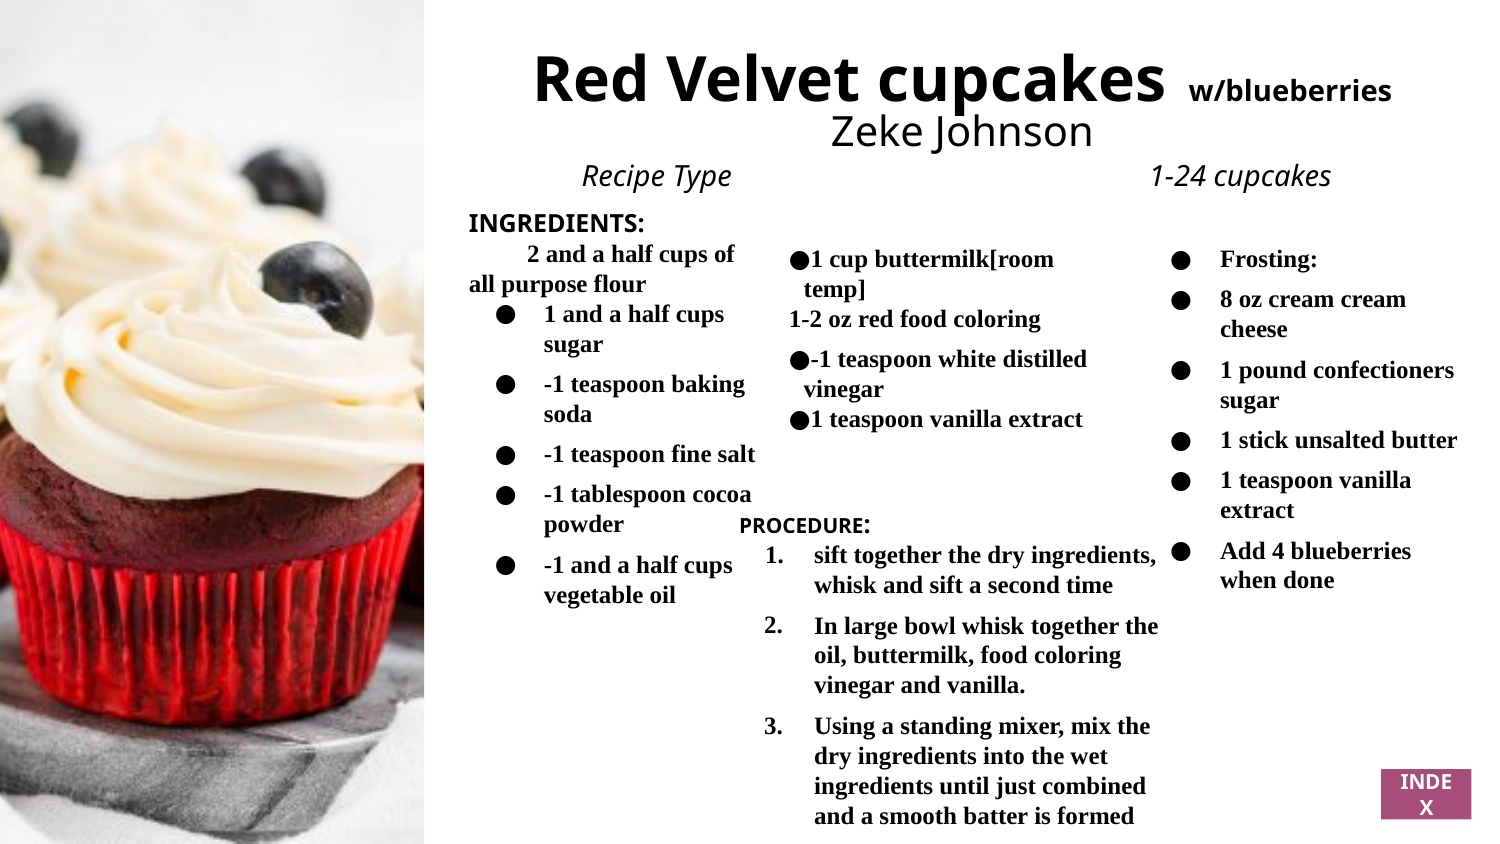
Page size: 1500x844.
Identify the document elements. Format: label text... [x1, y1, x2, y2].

text_box Frosting: 8 oz cream cream cheese 1 pound confectioners sugar 1 stick unsalted butter 1 teaspoon vanilla extract Add 4 blueberries when done [1130, 197, 1484, 394]
text_box [847, 460, 982, 607]
text_box INDEX [1381, 769, 1472, 820]
text_box Zeke Johnson [490, 100, 1435, 152]
text_box [811, 433, 946, 579]
text_box Recipe Type [490, 147, 823, 198]
text_box INGREDIENTS: 2 and a half cups of all purpose flour 1 and a half cups sugar -1 teaspoon baking soda -1 teaspoon fine salt -1 tablespoon cocoa powder -1 and a half cups vegetable oil [453, 192, 774, 409]
text_box 1 cup buttermilk[room temp] 1-2 oz red food coloring -1 teaspoon white distilled vinegar 1 teaspoon vanilla extract [773, 197, 1107, 403]
text_box PROCEDURE: sift together the dry ingredients, whisk and sift a second time In large bowl whisk together the oil, buttermilk, food coloring vinegar and vanilla. Using a standing mixer, mix the dry ingredients into the wet ingredients until just combined and a smooth batter is formed [724, 493, 1201, 715]
text_box Red Velvet cupcakes w/blueberries [490, 25, 1435, 98]
picture [0, 0, 425, 844]
text_box 1-24 cupcakes [1078, 147, 1411, 198]
